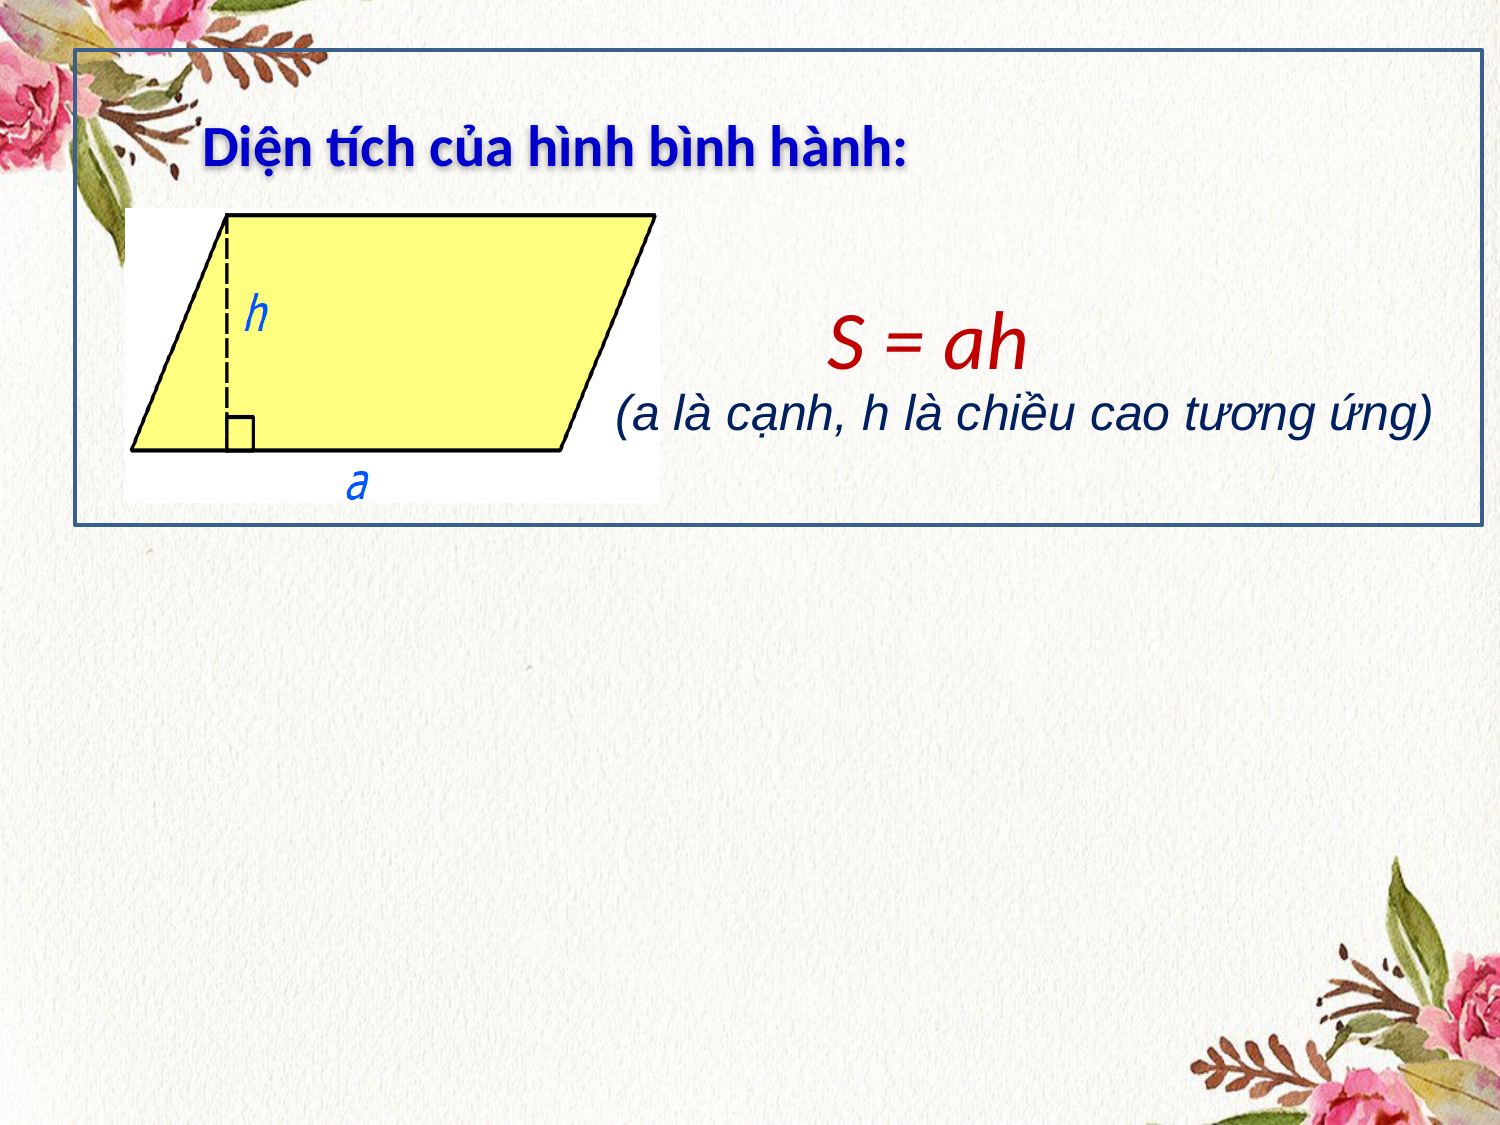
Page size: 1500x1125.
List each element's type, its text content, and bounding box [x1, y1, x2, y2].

text_box Diện tích của hình bình hành: [187, 100, 1051, 186]
text_box (a là cạnh, h là chiều cao tương ứng) [665, 373, 1482, 448]
picture [0, 0, 1500, 1125]
text_box [73, 48, 1484, 527]
text_box S = ah [778, 279, 1079, 373]
